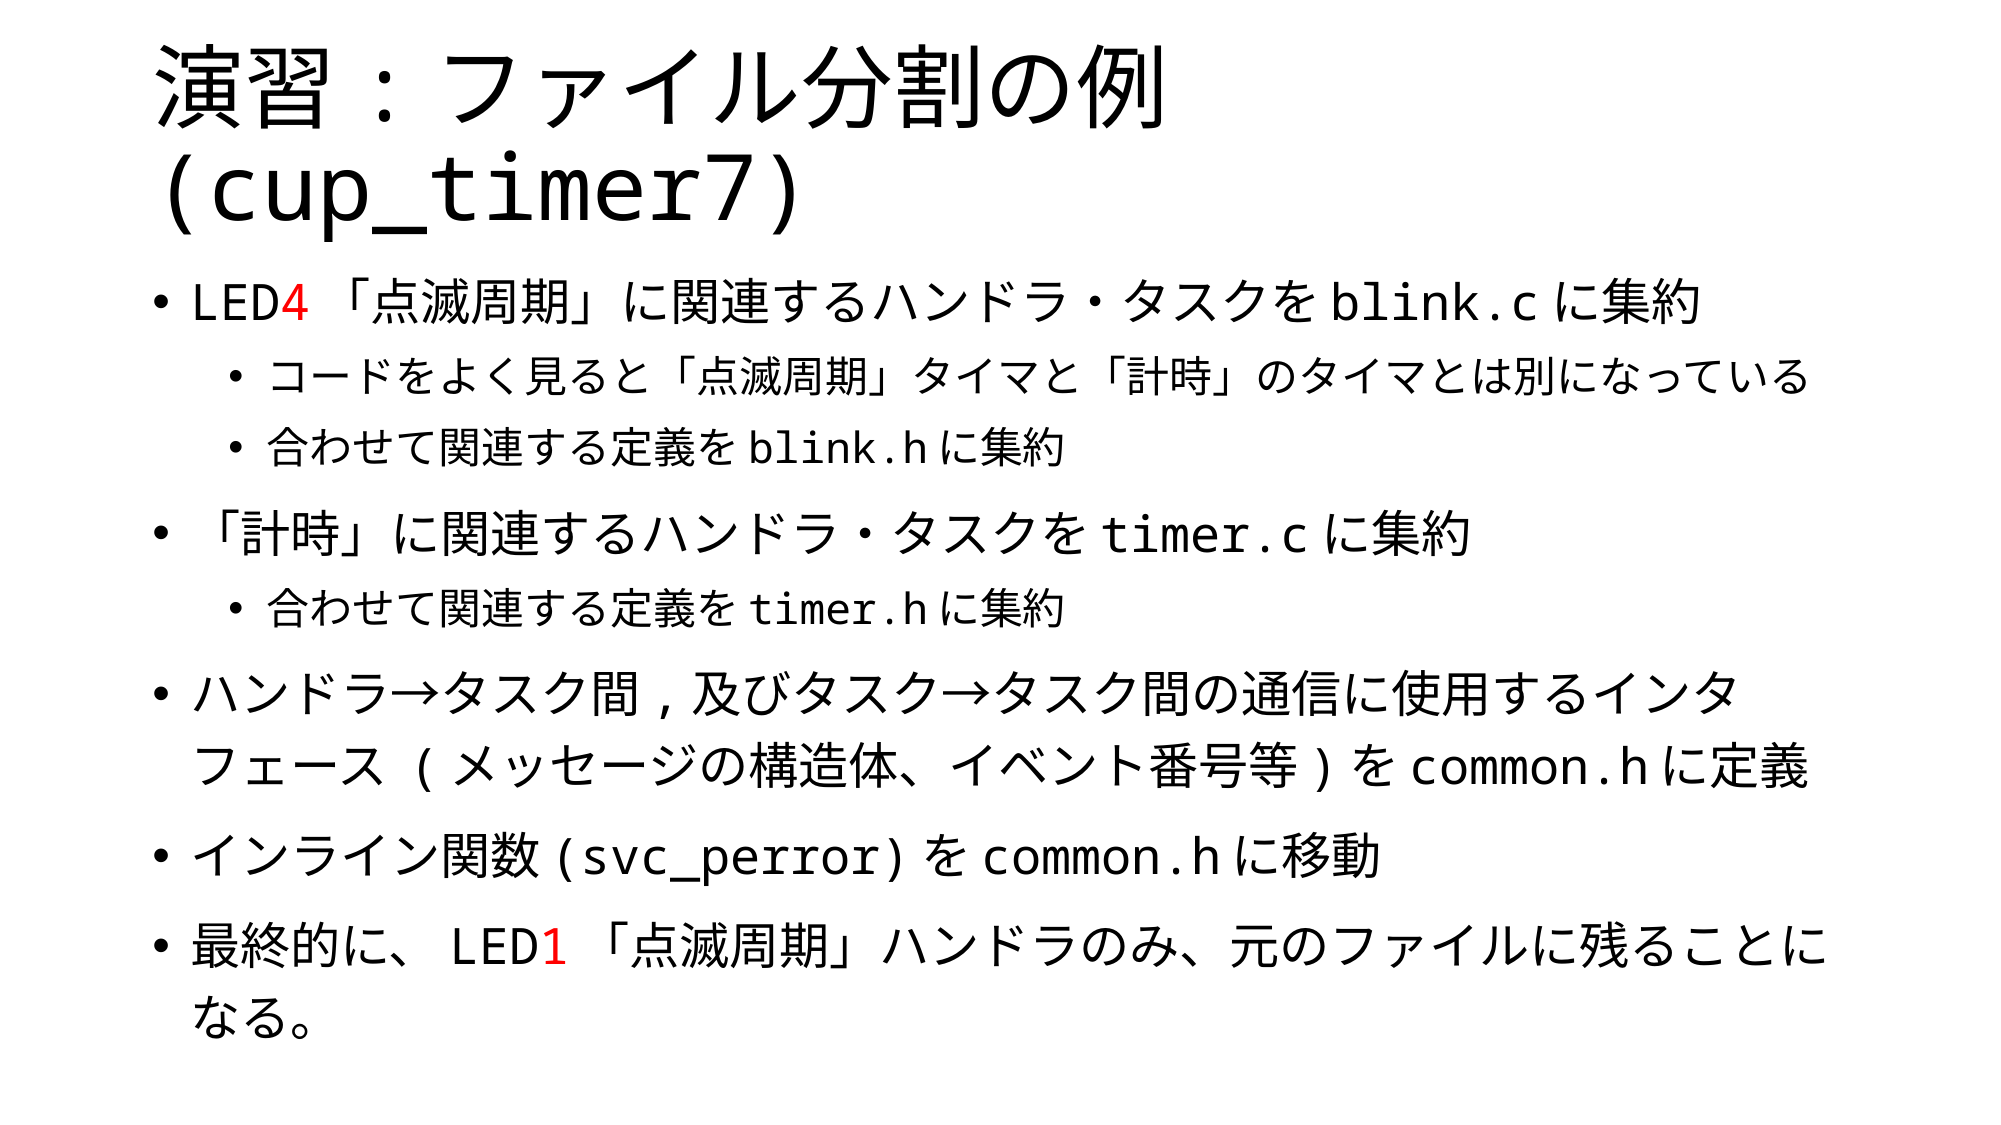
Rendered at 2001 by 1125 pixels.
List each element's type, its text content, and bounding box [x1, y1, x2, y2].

title 演習:ファイル分割の例(cup_timer7) [137, 59, 1863, 223]
list LED4「点滅周期」に関連するハンドラ・タスクをblink.cに集約 コードをよく見ると「点滅周期」タイマと「計時」のタイマとは別になっている 合わせて関連する定義をblink.hに集約 「計時」に関連するハンドラ・タスクをtimer.cに集約 合わせて関連する定義をtimer.hに集約 ハンドラ→タスク間,及びタスク→タスク間の通信に使用するインタフェース (メッセージの構造体、イベント番号等)をcommon.hに定義 インライン関数(svc_perror)をcommon.hに移動 最終的に、LED1「点滅周期」ハンドラのみ、元のファイルに残ることになる。 [137, 251, 1863, 1066]
